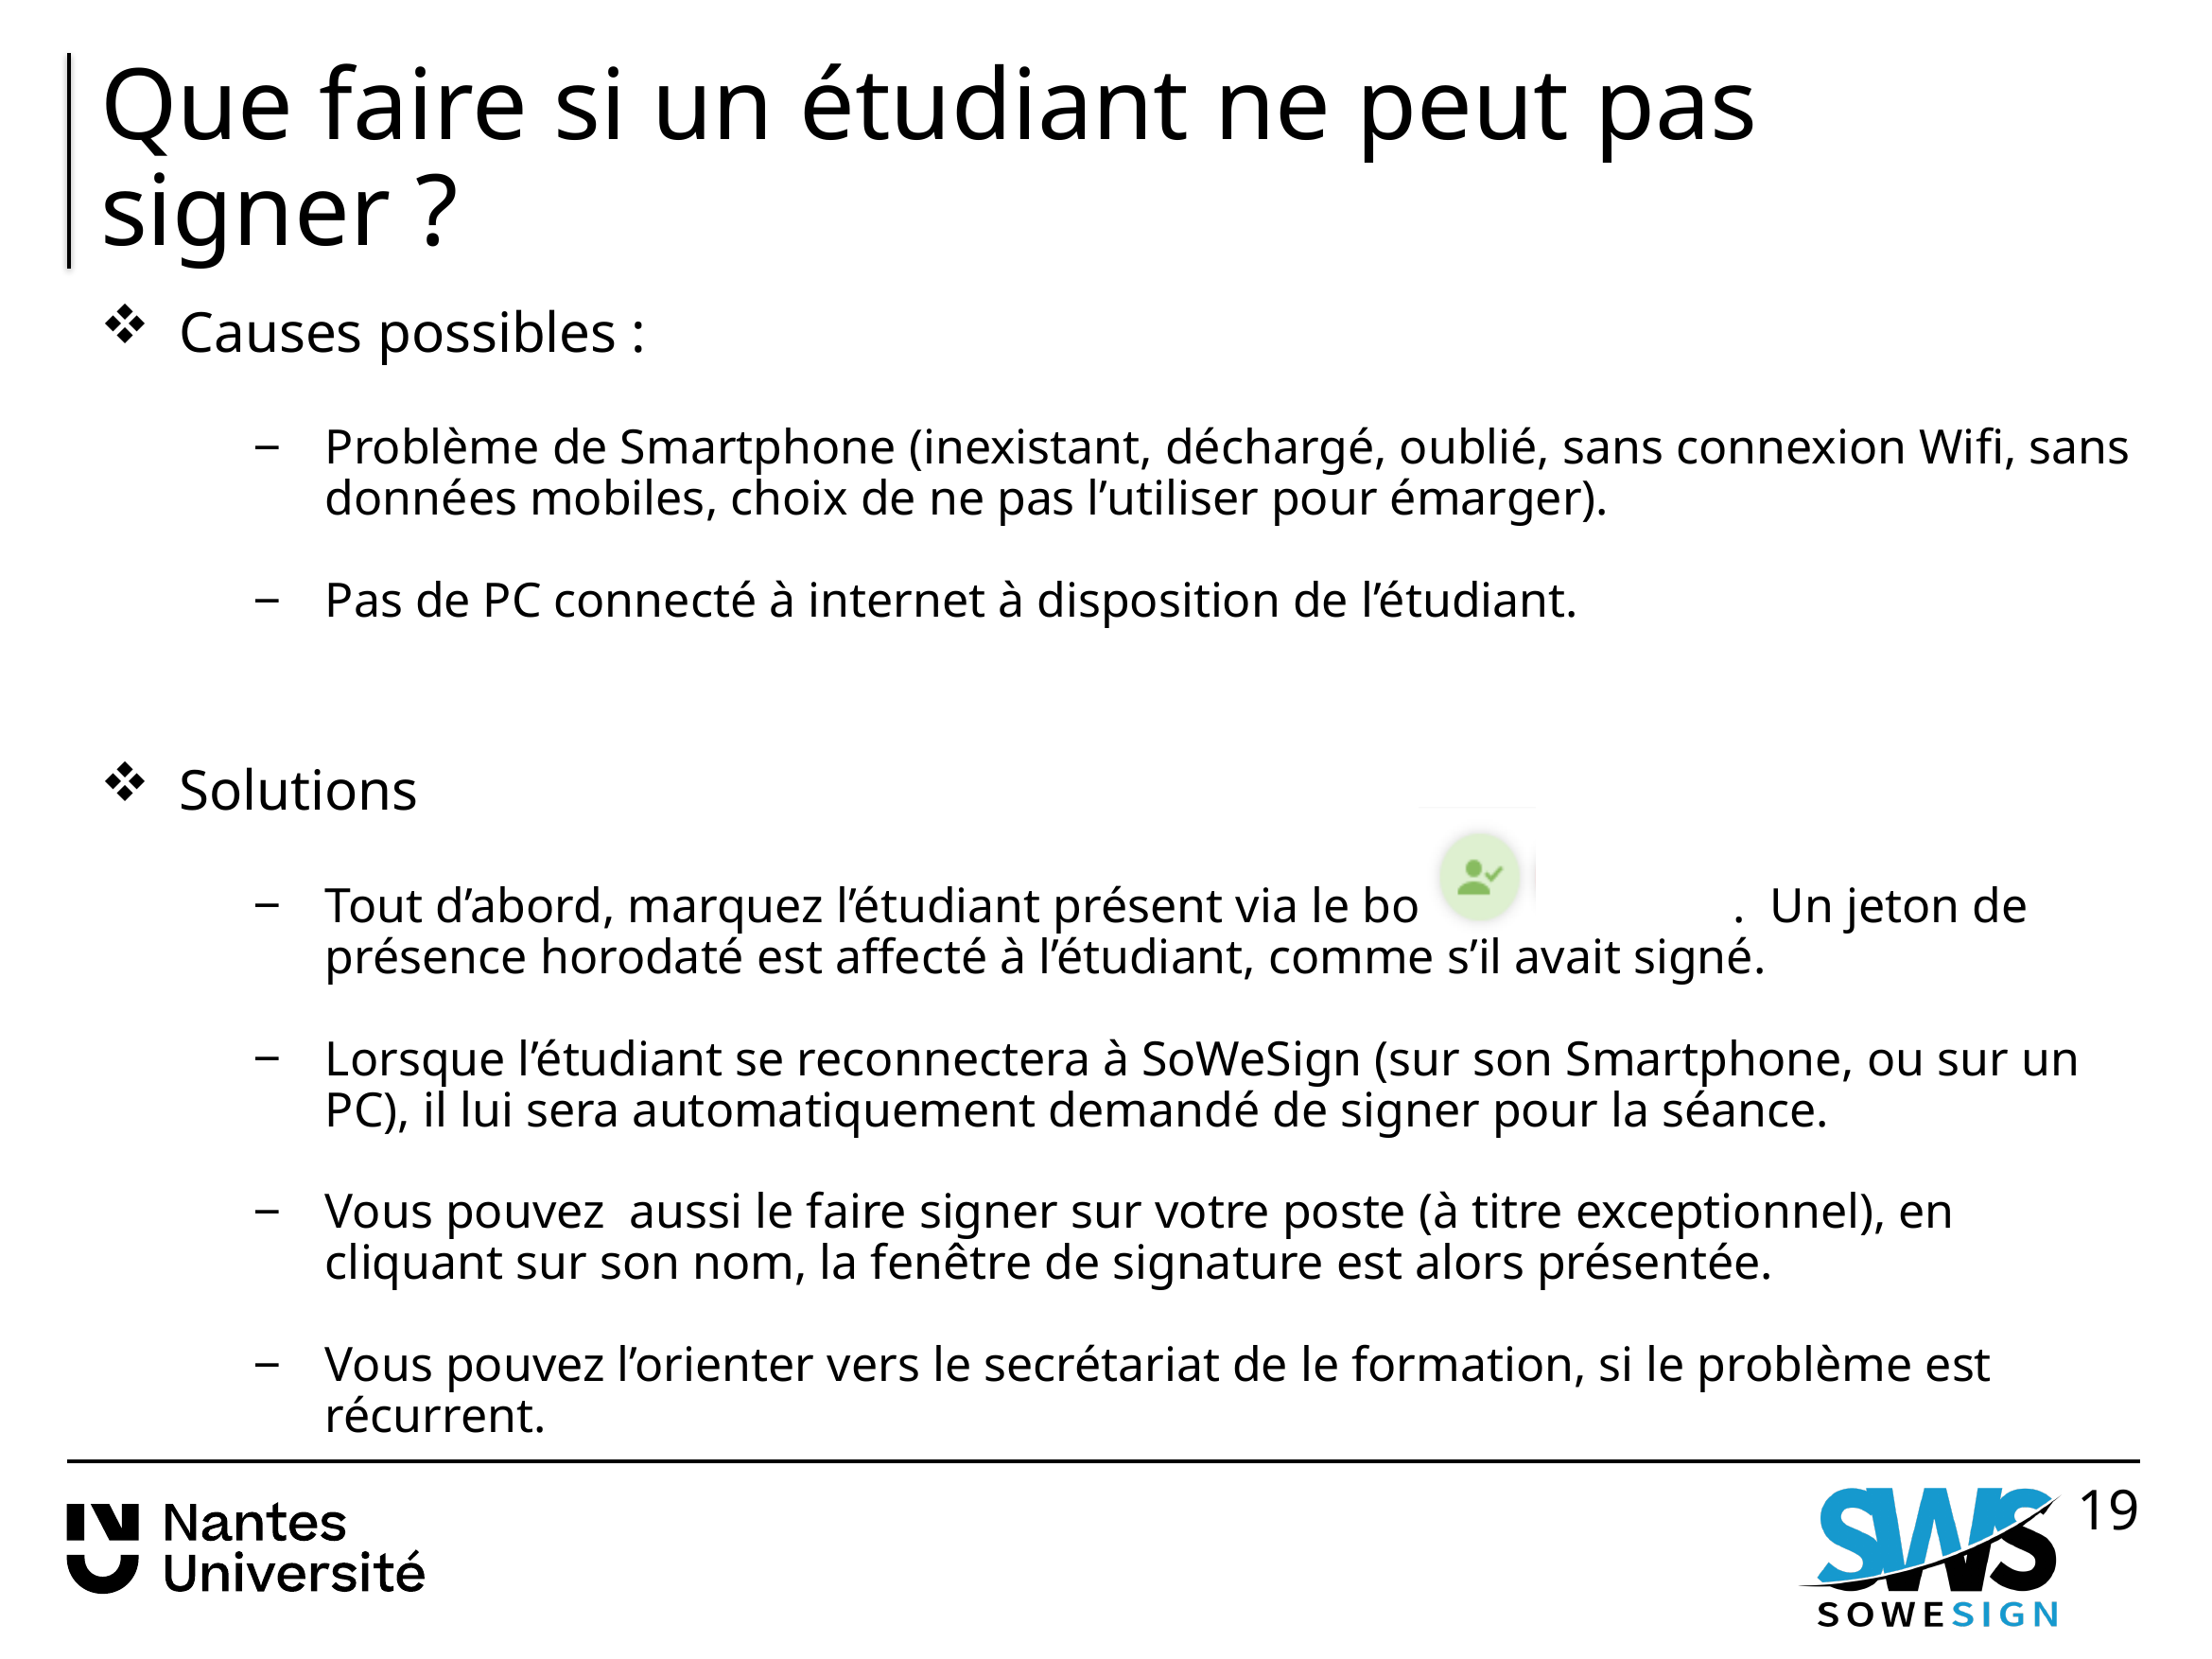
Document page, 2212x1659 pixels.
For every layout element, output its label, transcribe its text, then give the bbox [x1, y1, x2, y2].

picture [1418, 807, 1536, 937]
list Causes possibles : Problème de Smartphone (inexistant, déchargé, oublié, sans connexion Wifi, sans données mobiles, choix de ne pas l’utiliser pour émarger). Pas de PC connecté à internet à disposition de l’étudiant. [100, 304, 2140, 691]
slide_number 19 [2064, 1503, 2140, 1546]
picture [1798, 1488, 2062, 1627]
text_box Solutions Tout d’abord, marquez l’étudiant présent via le bouton . Un jeton de présence horodaté est affecté à l’étudiant, comme s’il avait signé. Lorsque l’étudiant se reconnectera à SoWeSign (sur son Smartphone, ou sur un PC), il lui sera automatiquement demandé de signer pour la séance. Vous pouvez aussi le faire signer sur votre poste (à titre exceptionnel), en cliquant sur son nom, la fenêtre de signature est alors présentée. Vous pouvez l’orienter vers le secrétariat de le formation, si le problème est récurrent. [100, 762, 2140, 1503]
title Que faire si un étudiant ne peut pas signer ? [100, 106, 2023, 215]
